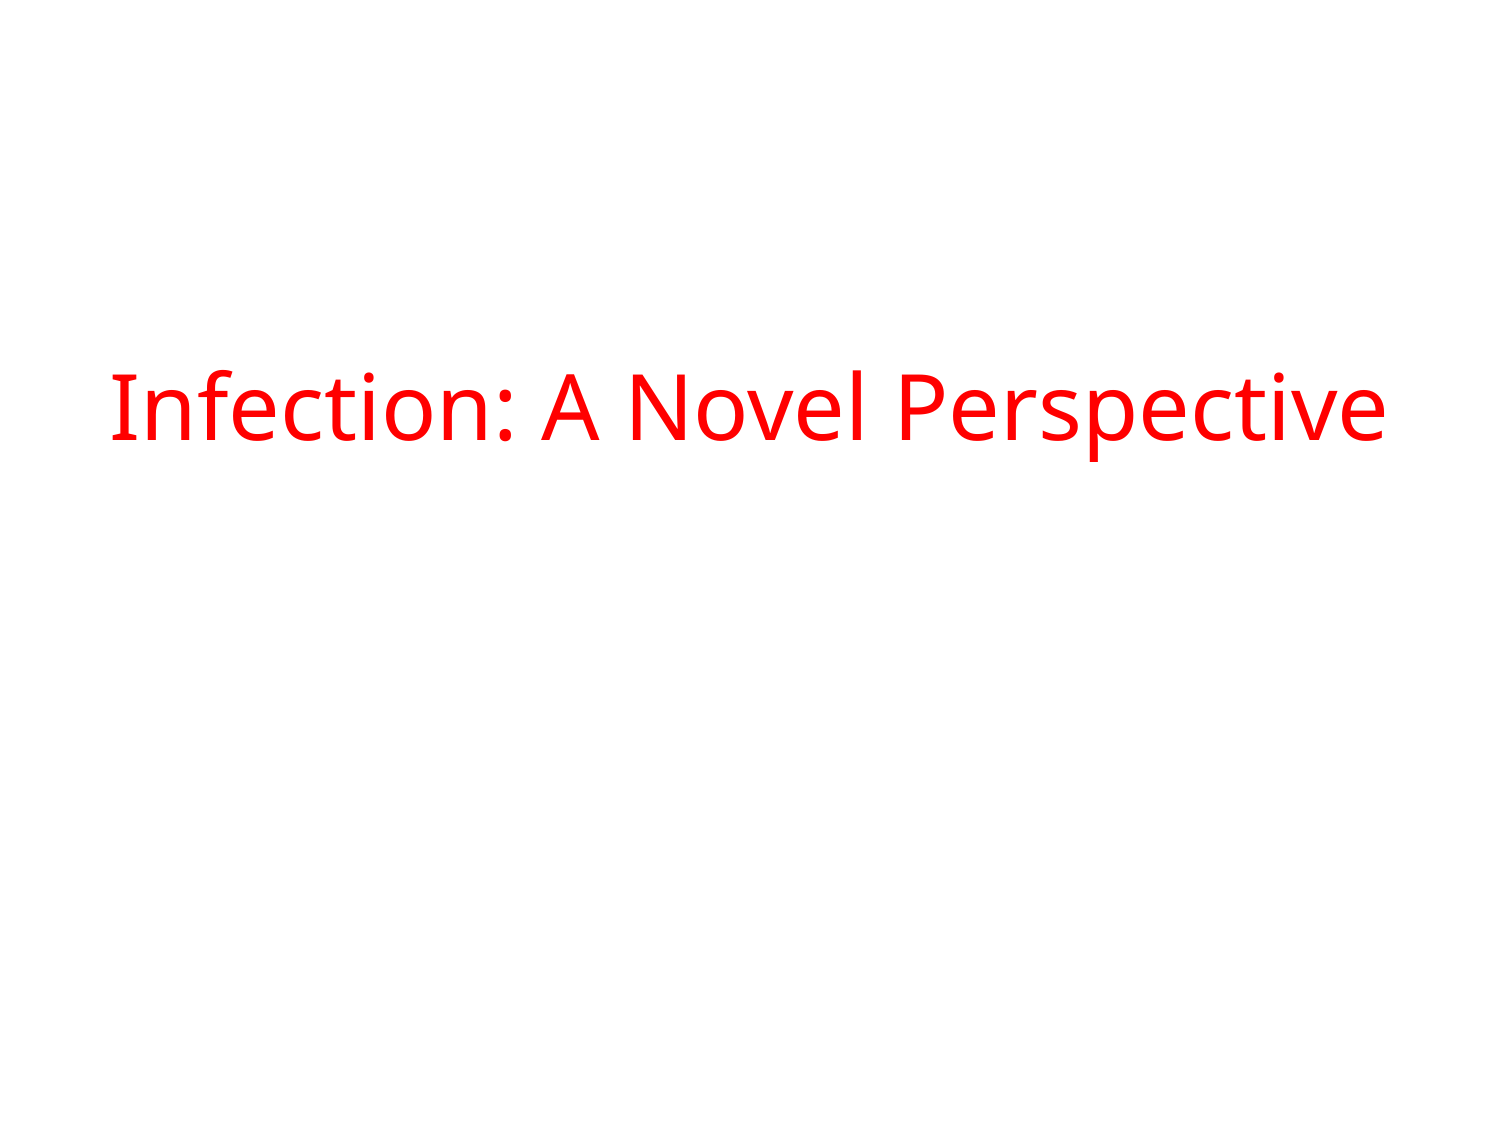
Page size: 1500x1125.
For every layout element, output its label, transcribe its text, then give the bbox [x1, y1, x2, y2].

text_box Infection: A Novel Perspective [74, 340, 1425, 498]
